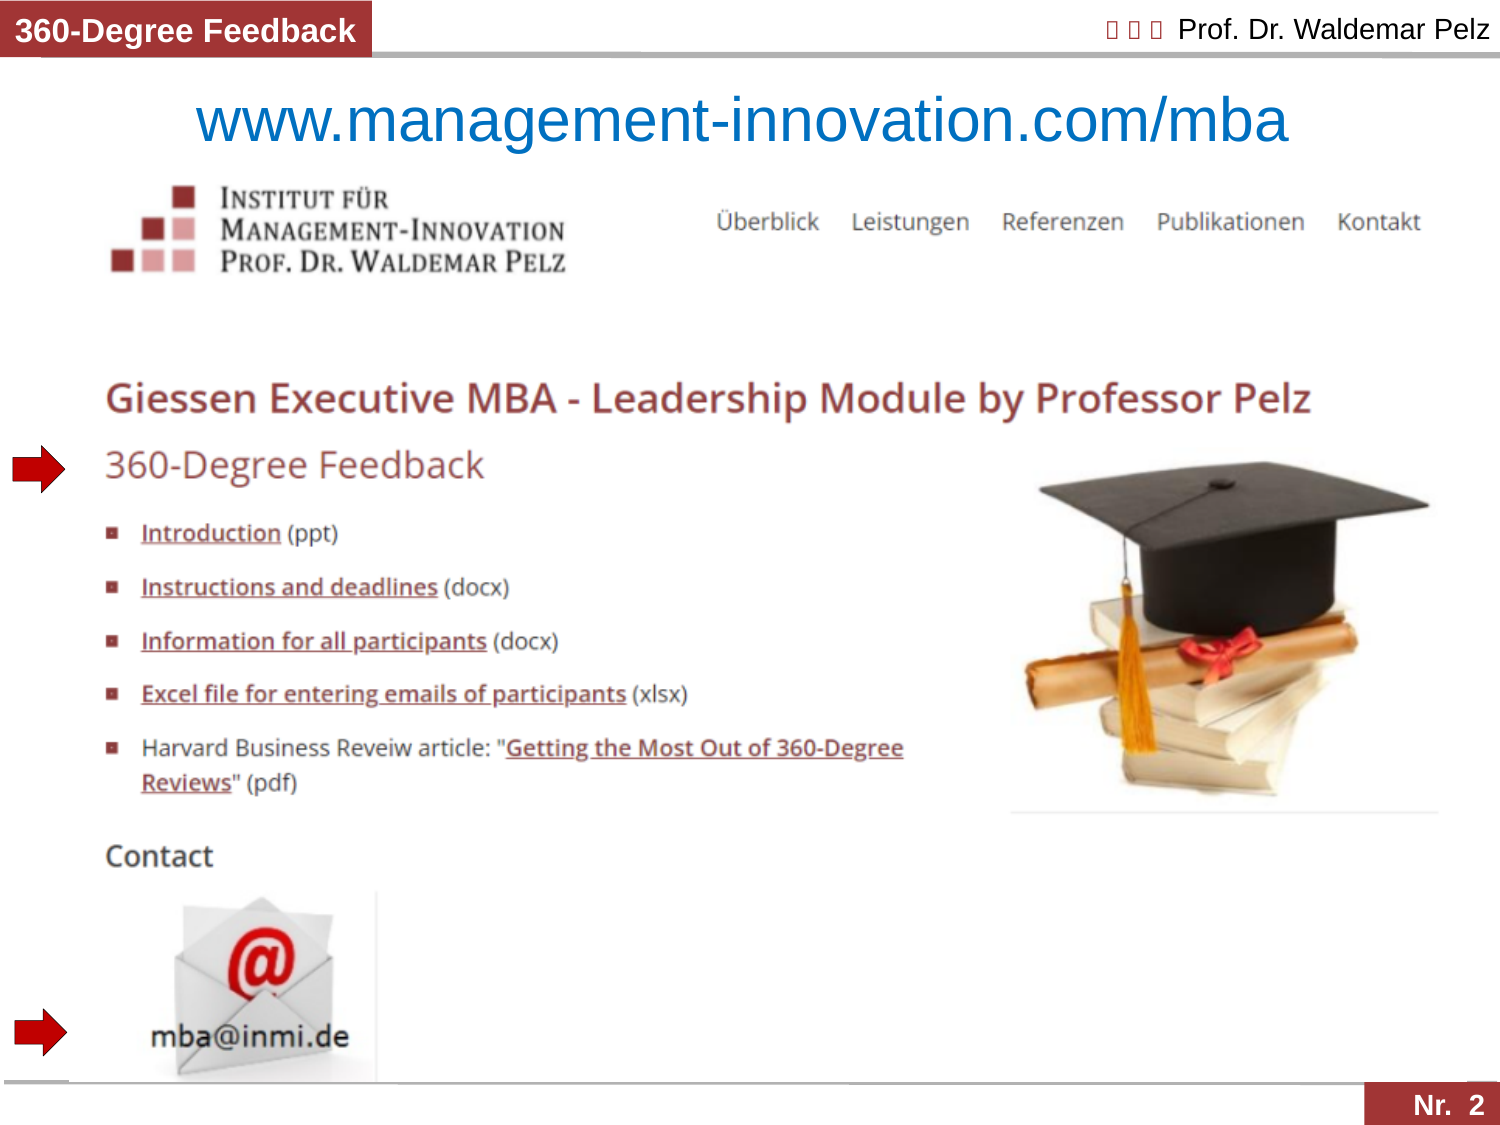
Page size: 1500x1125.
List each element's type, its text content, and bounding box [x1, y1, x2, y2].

text_box [14, 1008, 64, 1057]
picture [69, 184, 1467, 1083]
title www.management-innovation.com/mba [106, 78, 1382, 154]
slide_number Nr. 2 [1364, 1081, 1500, 1125]
text_box [12, 445, 64, 493]
